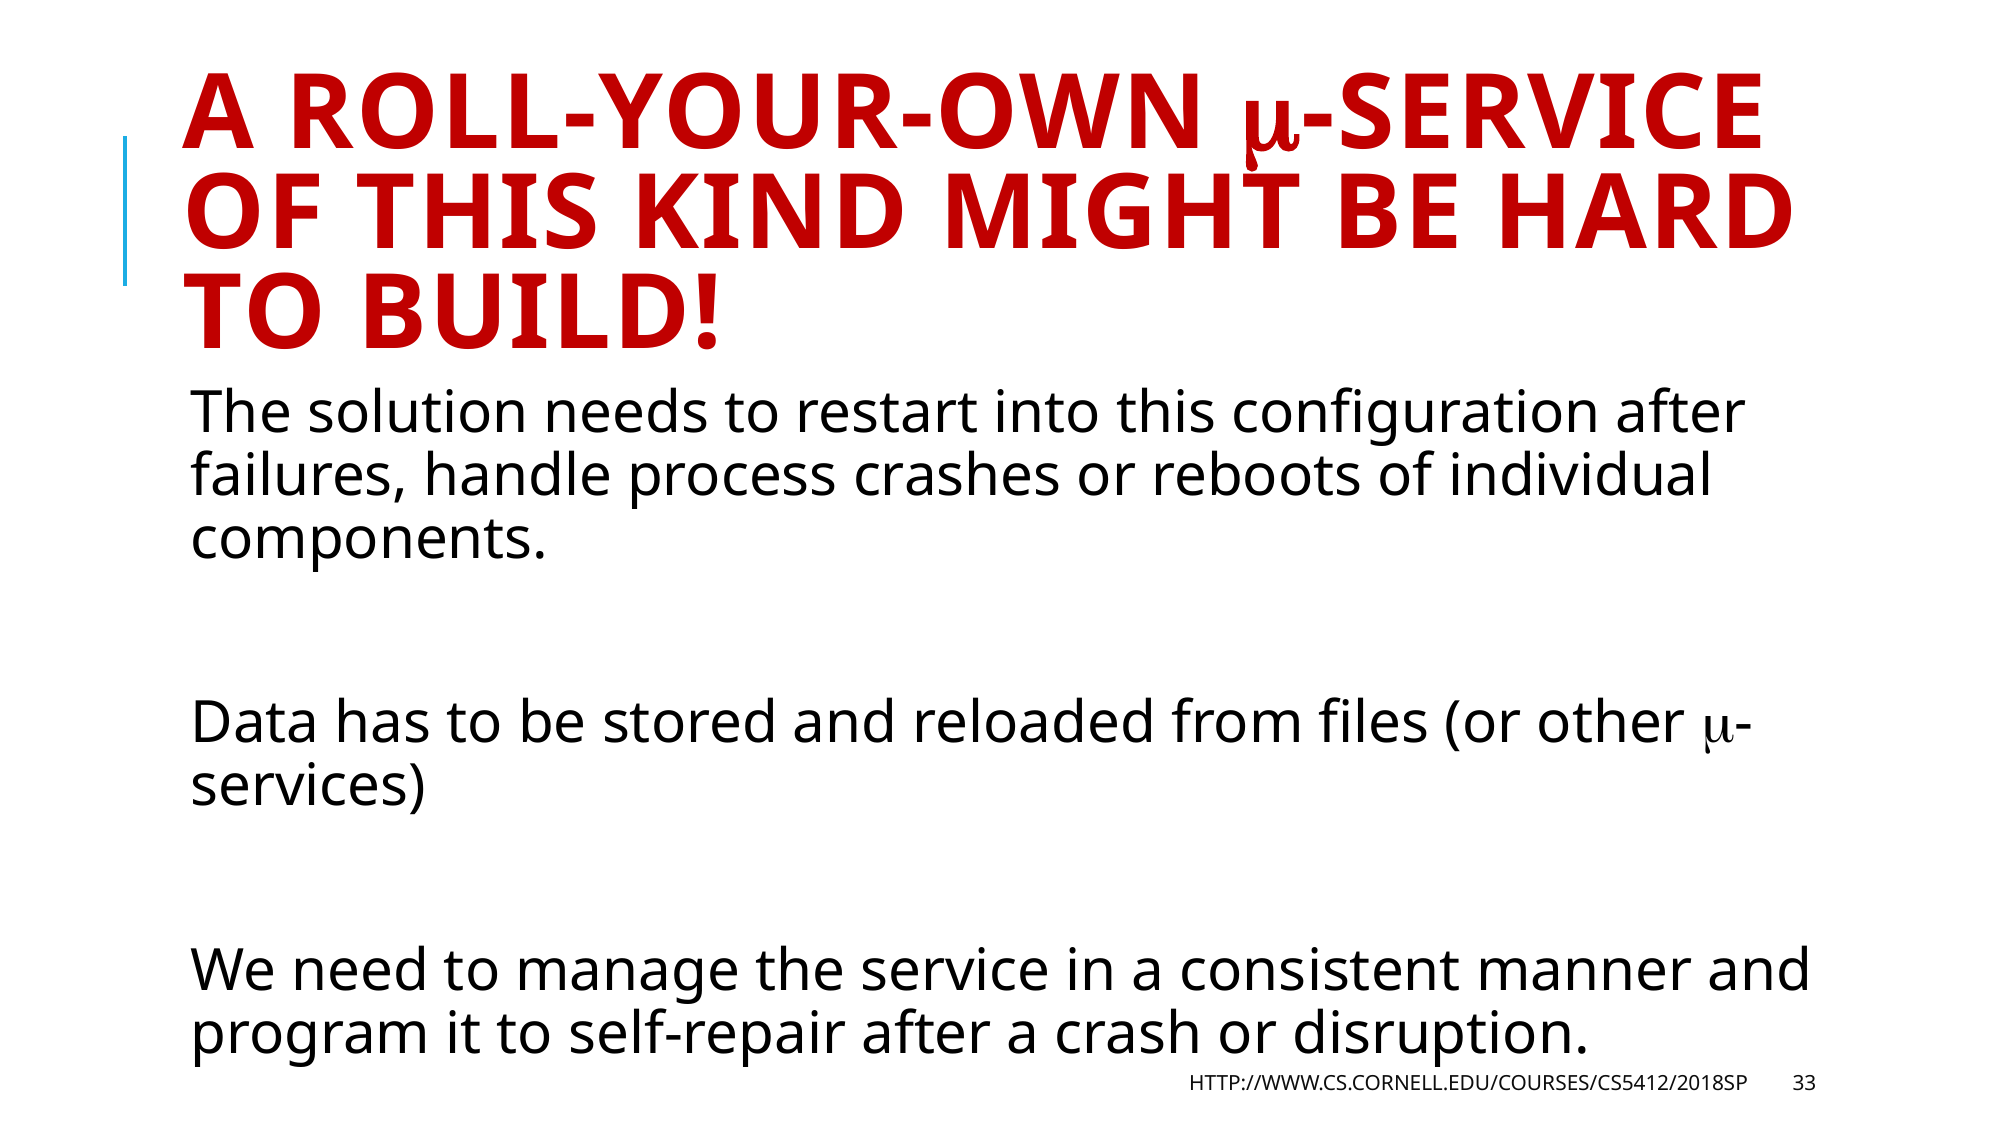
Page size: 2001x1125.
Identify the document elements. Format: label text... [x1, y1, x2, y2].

list The solution needs to restart into this configuration after failures, handle process crashes or reboots of individual components. Data has to be stored and reloaded from files (or other -services) We need to manage the service in a consistent manner and program it to self-repair after a crash or disruption. [168, 375, 1938, 1035]
footer http://www.cs.cornell.edu/courses/cs5412/2018sp [794, 1061, 1763, 1107]
title A Roll-Your-Own -Service of this kind might be hard to build! [168, 96, 1938, 342]
slide_number 33 [1777, 1061, 1938, 1107]
